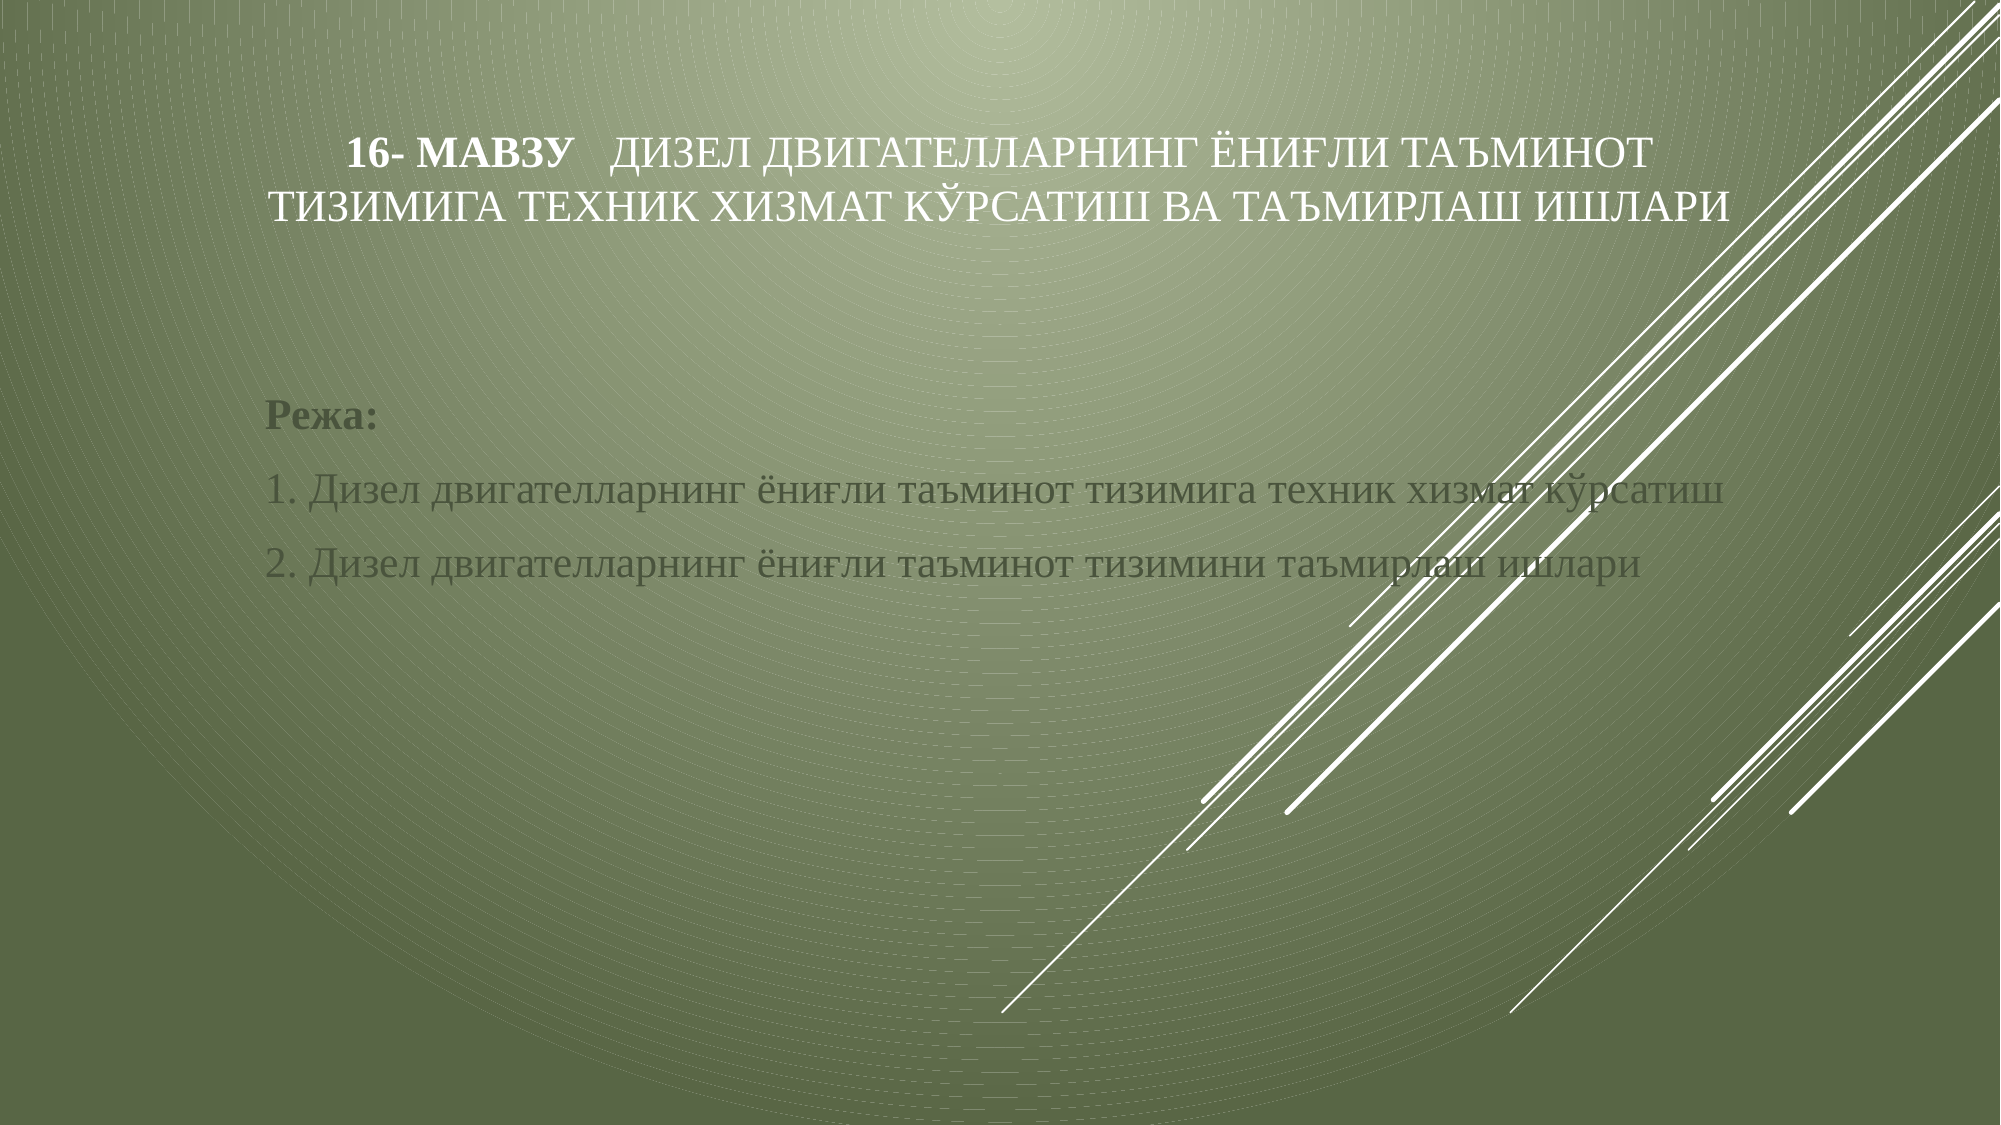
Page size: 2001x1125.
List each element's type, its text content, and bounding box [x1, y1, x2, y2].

title 16- мавзу Дизел двигателларнинг ёниғли таъминот тизимига техник хизмат кўрсатиш ва таъмирлаш ишлари [249, 110, 1750, 238]
subtitle Режа: 1. Дизел двигателларнинг ёниғли таъминот тизимига техник хизмат кўрсатиш 2. Дизел двигателларнинг ёниғли таъминот тизимини таъмирлаш ишлари [249, 378, 1750, 997]
